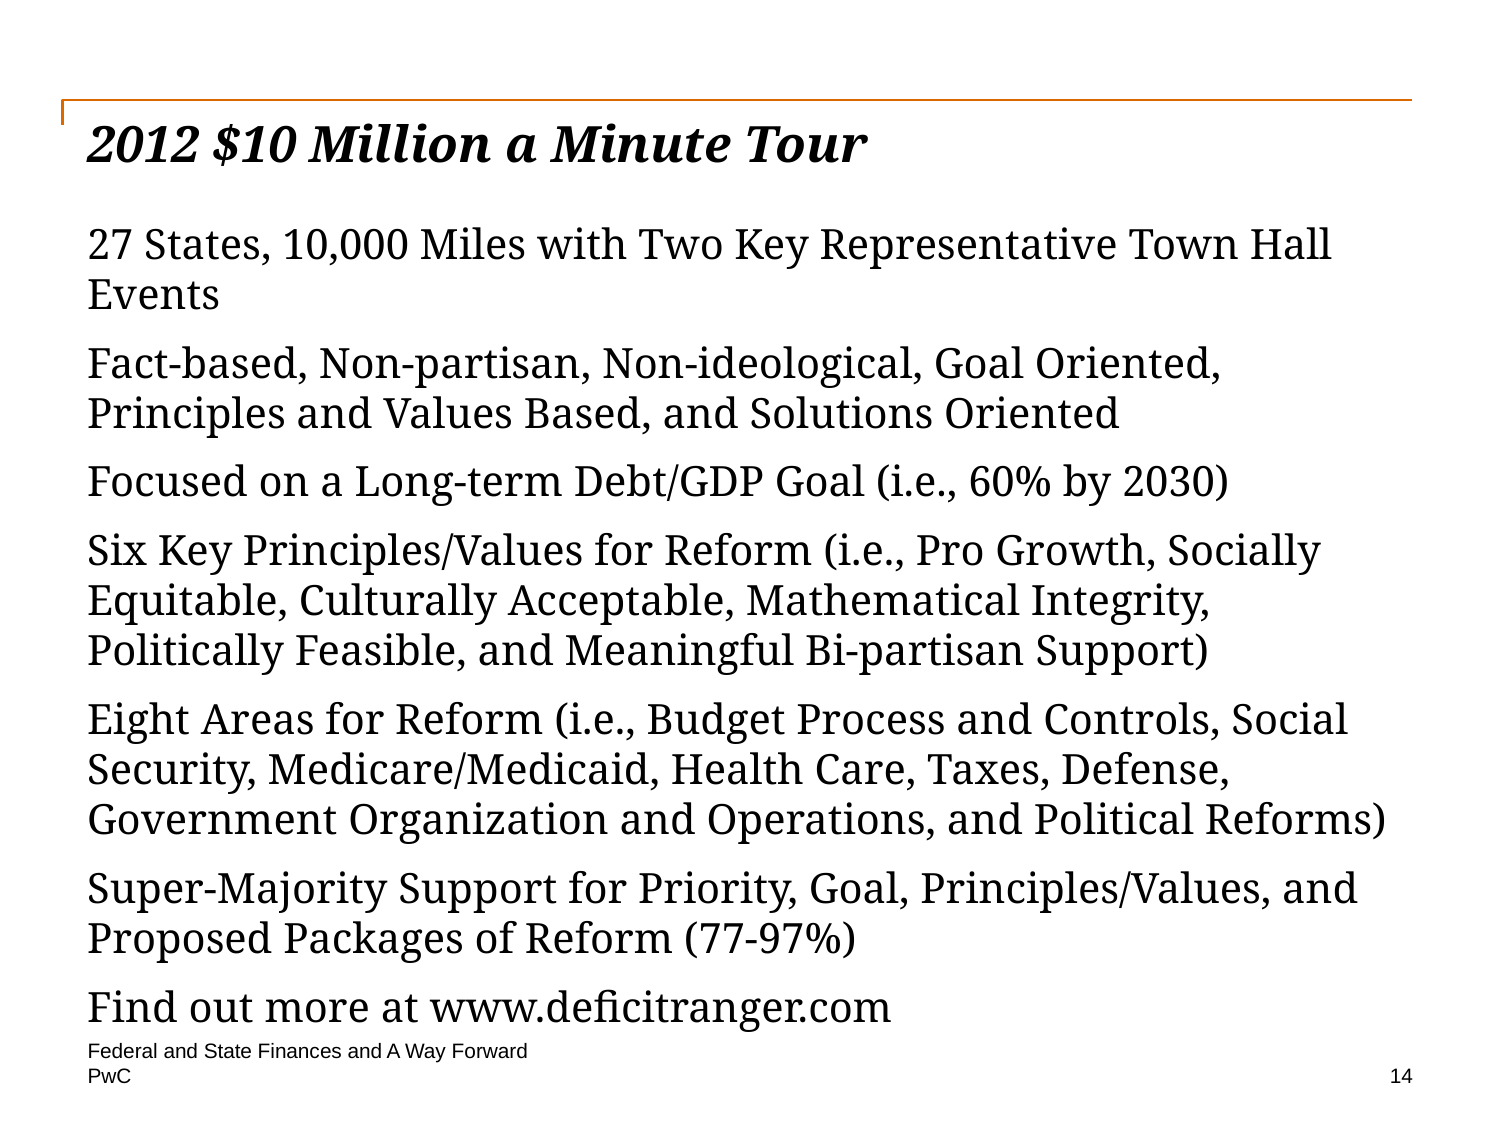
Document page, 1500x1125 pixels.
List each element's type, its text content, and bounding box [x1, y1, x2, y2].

footer Federal and State Finances and A Way Forward [87, 1037, 950, 1063]
list 27 States, 10,000 Miles with Two Key Representative Town Hall Events Fact-based, Non-partisan, Non-ideological, Goal Oriented, Principles and Values Based, and Solutions Oriented Focused on a Long-term Debt/GDP Goal (i.e., 60% by 2030) Six Key Principles/Values for Reform (i.e., Pro Growth, Socially Equitable, Culturally Acceptable, Mathematical Integrity, Politically Feasible, and Meaningful Bi-partisan Support) Eight Areas for Reform (i.e., Budget Process and Controls, Social Security, Medicare/Medicaid, Health Care, Taxes, Defense, Government Organization and Operations, and Political Reforms) Super-Majority Support for Priority, Goal, Principles/Values, and Proposed Packages of Reform (77-97%) Find out more at www.deficitranger.com [87, 217, 1413, 1038]
slide_number 14 [1162, 1062, 1413, 1088]
title 2012 $10 Million a Minute Tour [87, 112, 1413, 217]
